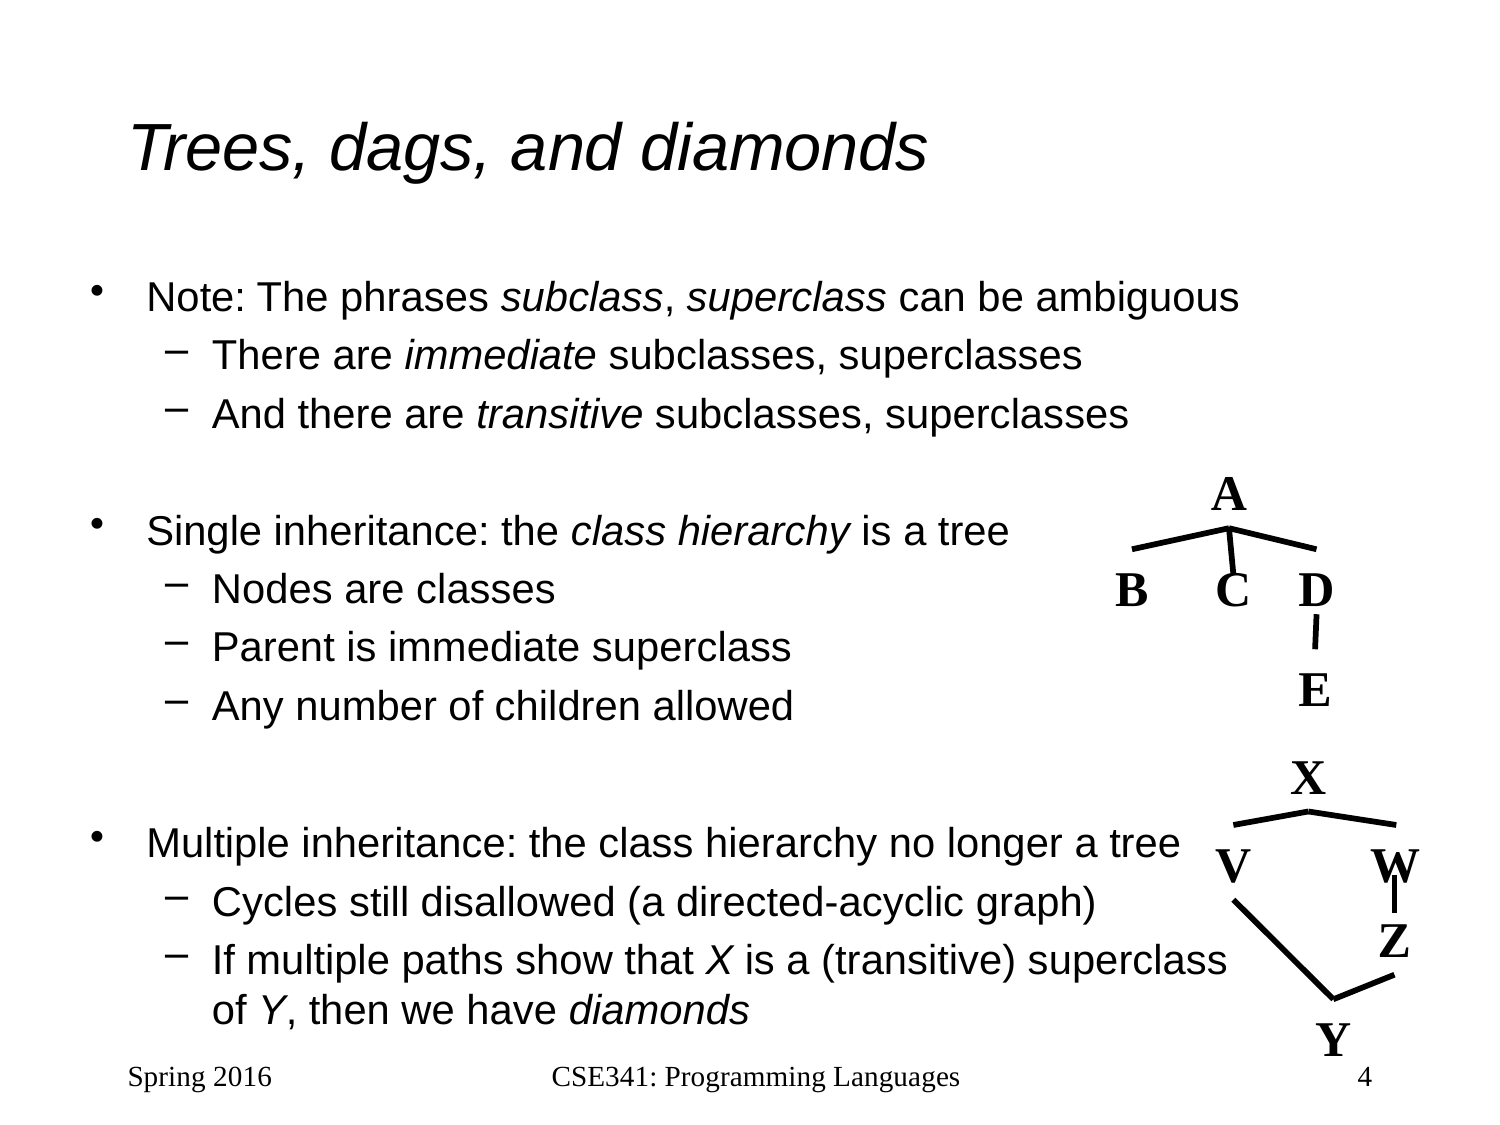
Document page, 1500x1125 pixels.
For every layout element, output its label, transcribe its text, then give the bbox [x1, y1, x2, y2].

text_box X [1275, 736, 1342, 810]
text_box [1228, 556, 1234, 575]
footer CSE341: Programming Languages [474, 1049, 1038, 1125]
text_box A [1196, 453, 1262, 527]
text_box Y [1300, 1007, 1367, 1074]
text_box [1131, 528, 1225, 550]
text_box D [1283, 549, 1350, 624]
slide_number Spring 2016 [112, 1049, 426, 1125]
text_box Z [1362, 899, 1426, 975]
text_box W [1355, 824, 1438, 900]
text_box E [1283, 649, 1347, 724]
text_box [1311, 812, 1397, 826]
list Note: The phrases subclass, superclass can be ambiguous There are immediate subclasses, superclasses And there are transitive subclasses, superclasses Single inheritance: the class hierarchy is a tree Nodes are classes Parent is immediate superclass Any number of children allowed Multiple inheritance: the class hierarchy no longer a tree Cycles still disallowed (a directed-acyclic graph) If multiple paths show that X is a (transitive) superclass of Y, then we have diamonds [74, 262, 1313, 1038]
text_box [1333, 975, 1395, 1000]
text_box C [1200, 557, 1267, 624]
title Trees, dags, and diamonds [112, 49, 1388, 238]
text_box V [1200, 824, 1267, 900]
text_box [1233, 812, 1309, 826]
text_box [1228, 528, 1317, 550]
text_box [1233, 900, 1334, 1000]
slide_number 4 [1074, 1049, 1388, 1125]
text_box B [1100, 549, 1164, 624]
